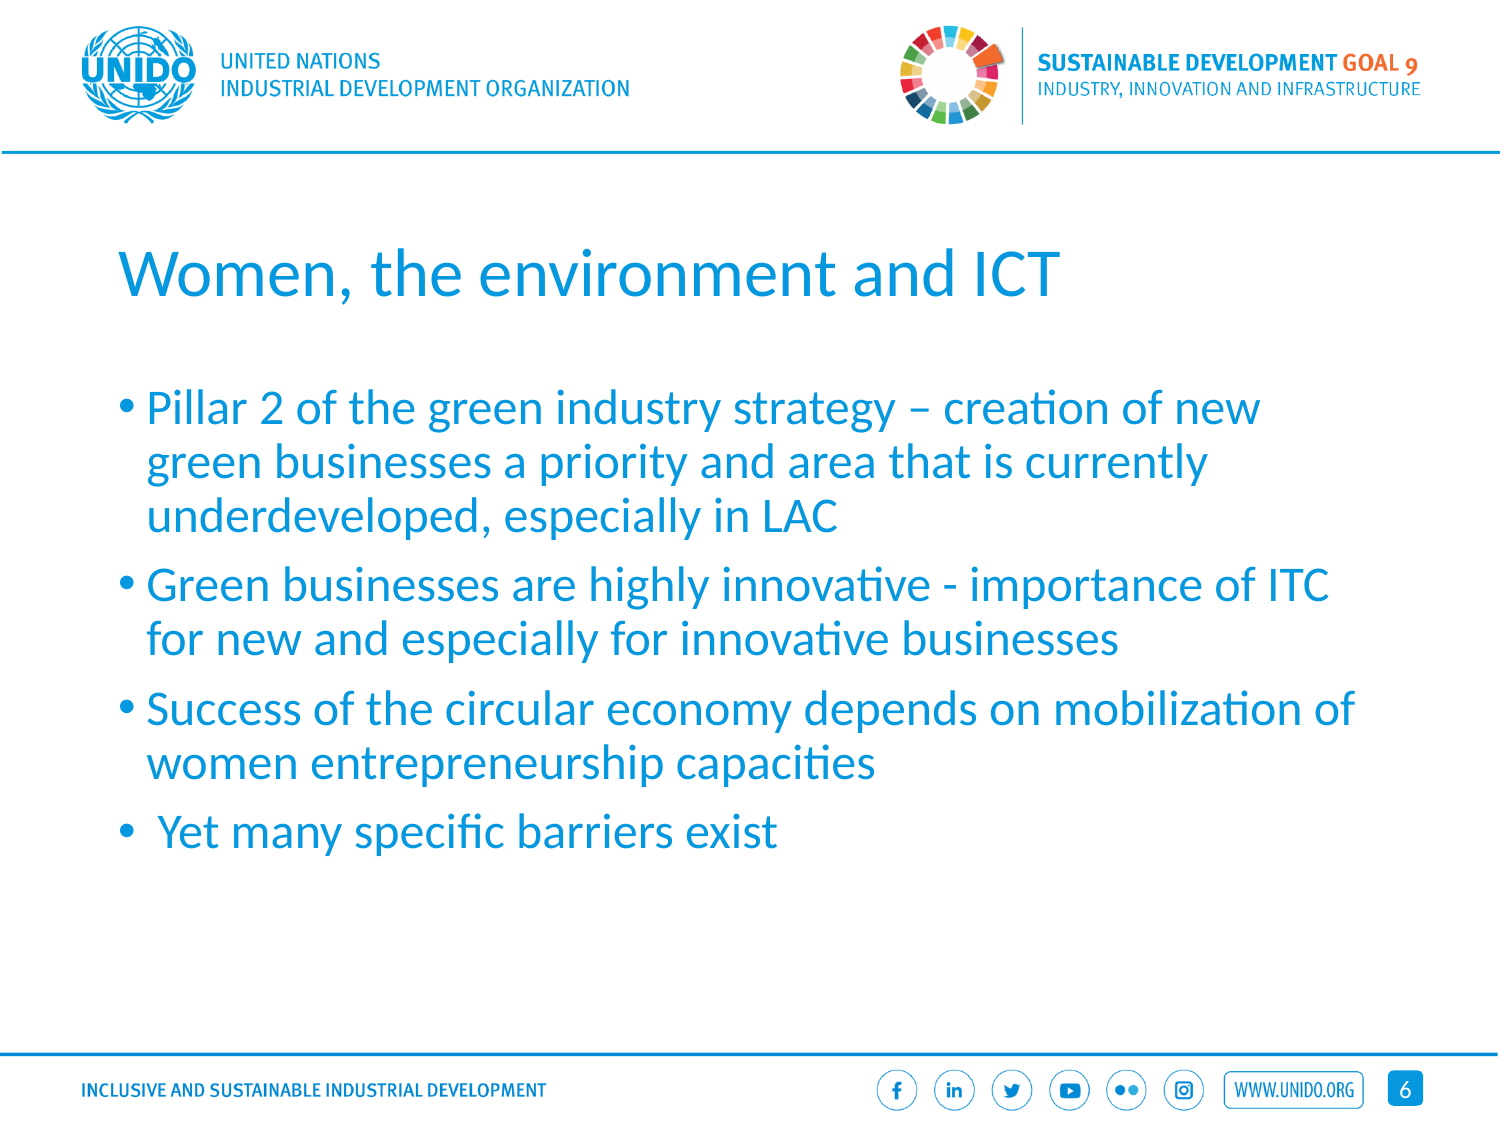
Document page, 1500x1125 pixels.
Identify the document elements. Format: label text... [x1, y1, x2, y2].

title Women, the environment and ICT [103, 184, 1400, 365]
picture [0, 1048, 1500, 1122]
list Pillar 2 of the green industry strategy – creation of new green businesses a priority and area that is currently underdeveloped, especially in LAC Green businesses are highly innovative - importance of ITC for new and especially for innovative businesses Success of the circular economy depends on mobilization of women entrepreneurship capacities Yet many specific barriers exist [103, 373, 1400, 1001]
picture [0, 0, 1500, 158]
